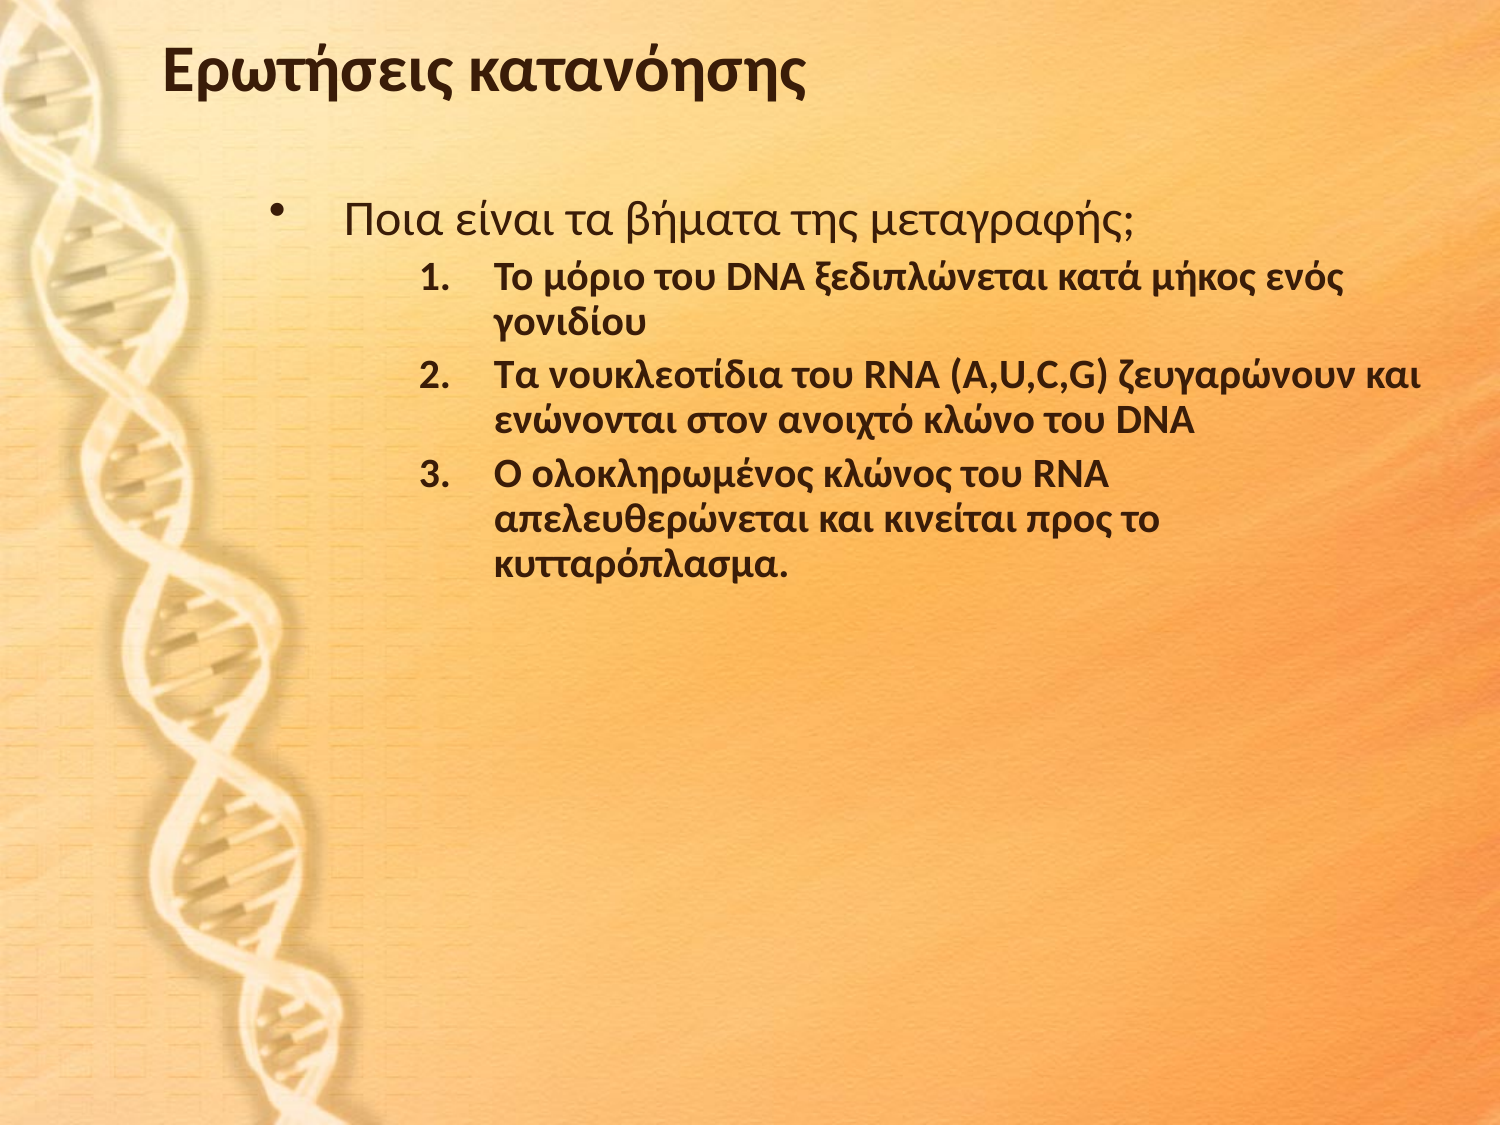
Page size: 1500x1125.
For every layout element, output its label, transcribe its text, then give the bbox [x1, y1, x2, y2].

list Ποια είναι τα βήματα της μεταγραφής; Το μόριο του DNA ξεδιπλώνεται κατά μήκος ενός γονιδίου Τα νουκλεοτίδια του RNA (A,U,C,G) ζευγαρώνουν και ενώνονται στον ανοιχτό κλώνο του DNA Ο ολοκληρωμένος κλώνος του RNA απελευθερώνεται και κινείται προς το κυτταρόπλασμα. [253, 184, 1442, 610]
picture [0, 0, 1500, 1125]
title Ερωτήσεις κατανόησης [147, 0, 1185, 113]
